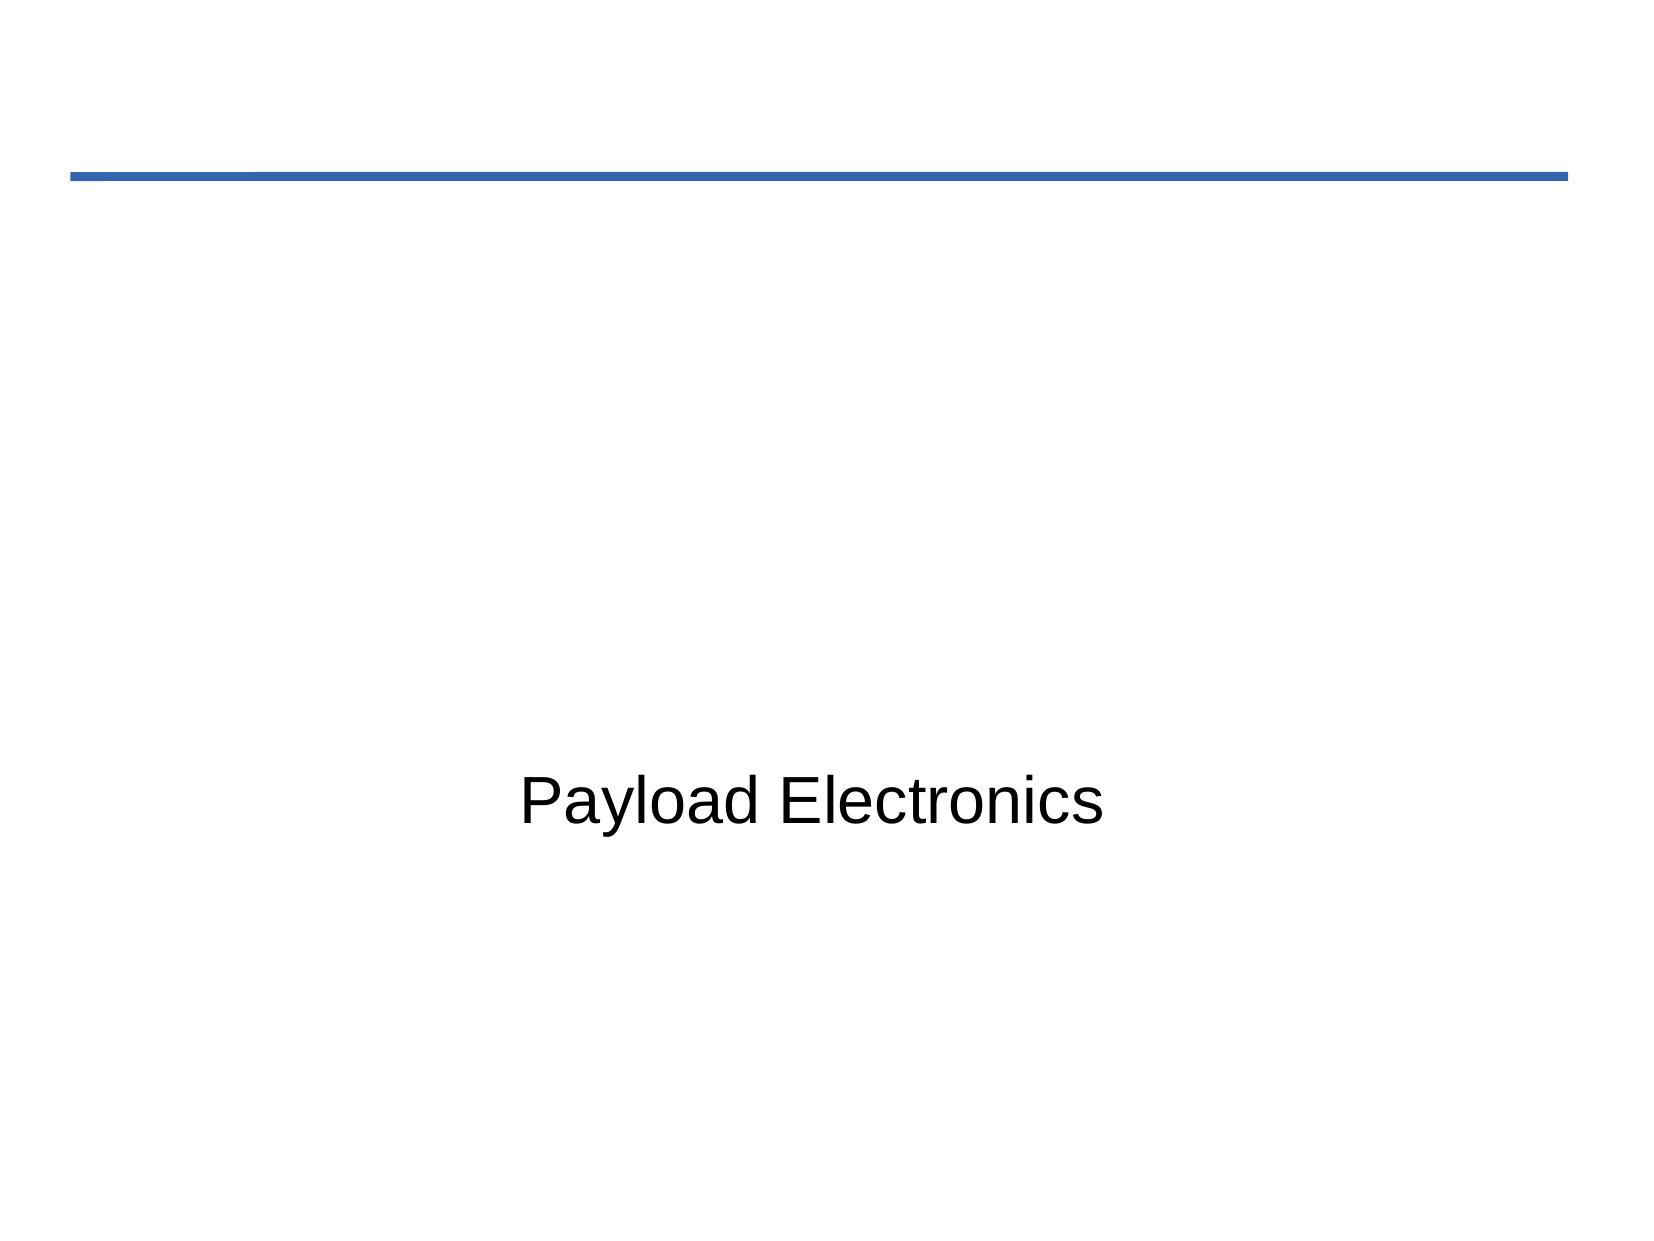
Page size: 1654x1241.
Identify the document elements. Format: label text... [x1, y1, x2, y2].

text_box Payload Electronics [68, 548, 1557, 1050]
